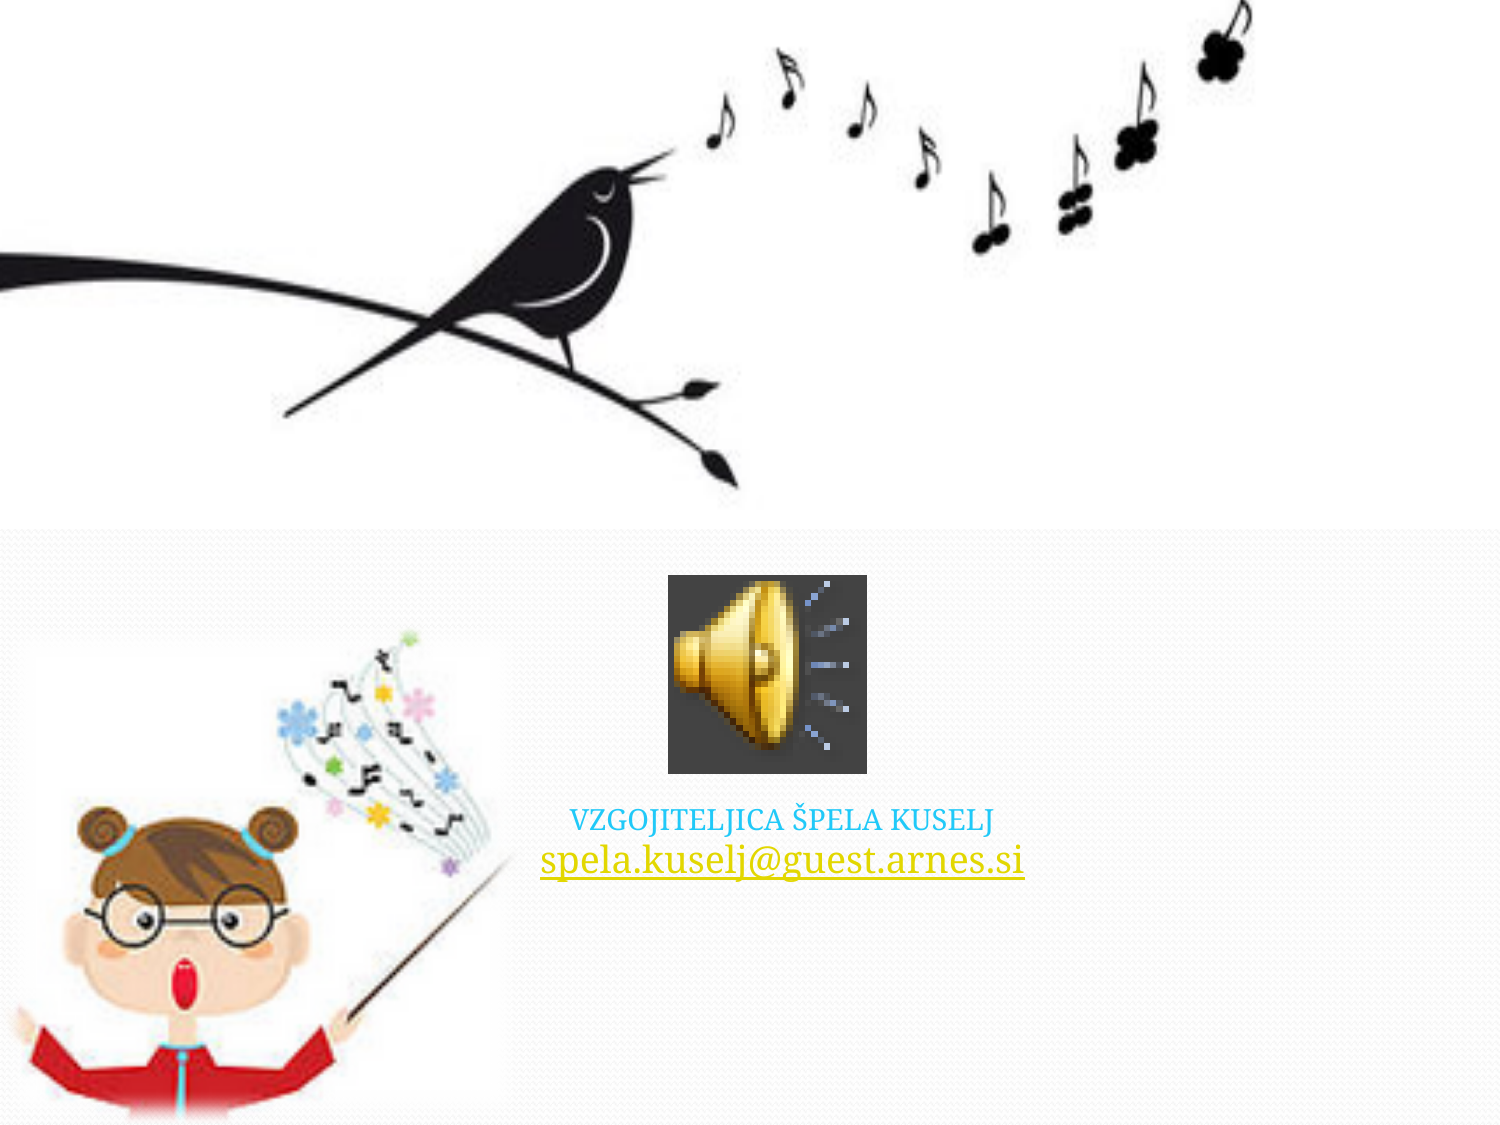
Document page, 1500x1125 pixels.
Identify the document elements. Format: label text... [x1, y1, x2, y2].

text_box VZGOJITELJICA ŠPELA KUSELJ spela.kuselj@guest.arnes.si [531, 704, 1158, 895]
picture [0, 0, 1500, 529]
picture [666, 573, 869, 776]
picture [0, 621, 526, 1125]
